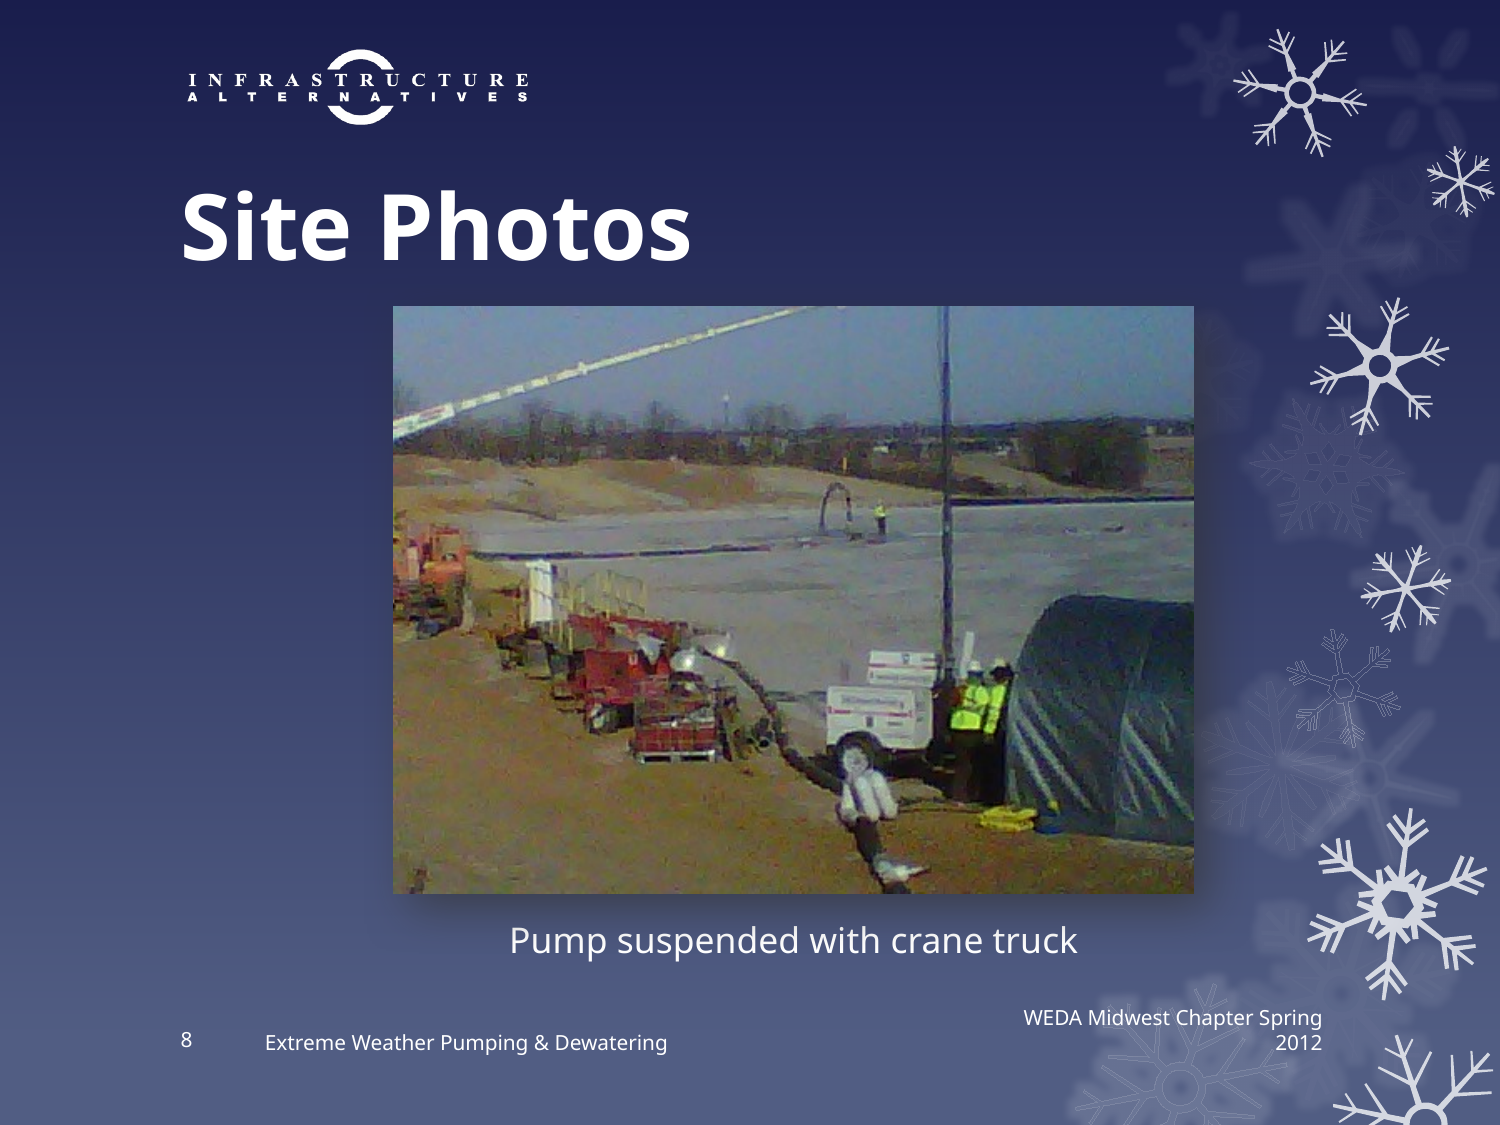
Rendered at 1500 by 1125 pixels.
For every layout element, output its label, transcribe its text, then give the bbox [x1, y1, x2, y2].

title Site Photos [165, 148, 1335, 300]
footer Extreme Weather Pumping & Dewatering [249, 1002, 925, 1063]
slide_number WEDA Midwest Chapter Spring 2012 [975, 1002, 1338, 1063]
picture [187, 49, 528, 125]
slide_number 8 [165, 1002, 238, 1063]
text_box Pump suspended with crane truck [337, 903, 1250, 1019]
picture [393, 306, 1194, 894]
